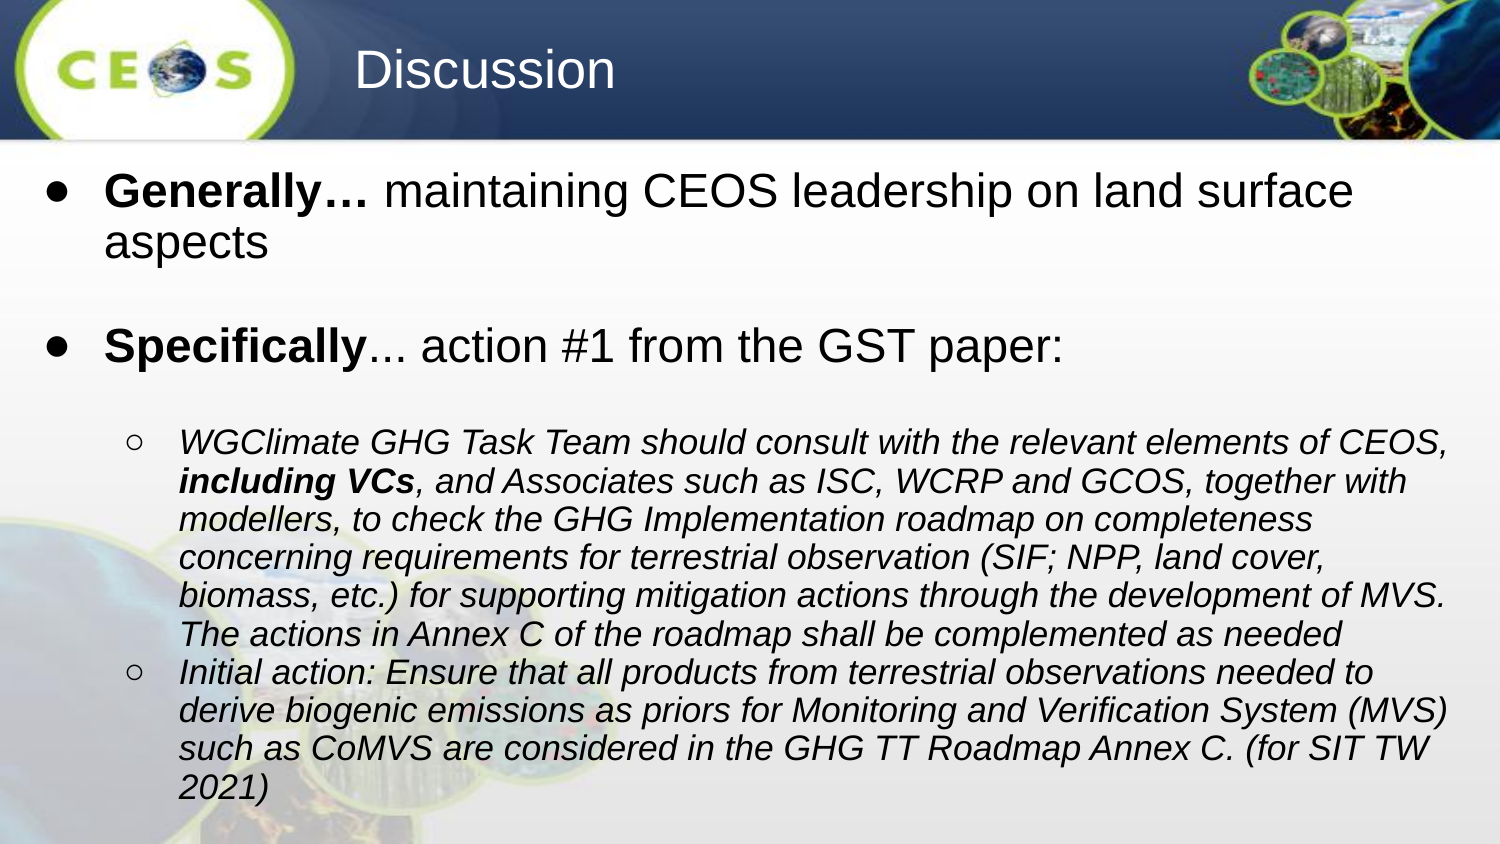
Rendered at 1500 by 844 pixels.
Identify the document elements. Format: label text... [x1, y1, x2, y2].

list Generally… maintaining CEOS leadership on land surface aspects Specifically... action #1 from the GST paper: WGClimate GHG Task Team should consult with the relevant elements of CEOS, including VCs, and Associates such as ISC, WCRP and GCOS, together with modellers, to check the GHG Implementation roadmap on completeness concerning requirements for terrestrial observation (SIF; NPP, land cover, biomass, etc.) for supporting mitigation actions through the development of MVS. The actions in Annex C of the roadmap shall be complemented as needed Initial action: Ensure that all products from terrestrial observations needed to derive biogenic emissions as priors for Monitoring and Verification System (MVS) such as CoMVS are considered in the GHG TT Roadmap Annex C. (for SIT TW 2021) [13, 158, 1487, 766]
title Discussion [339, 4, 1251, 139]
picture [0, 0, 1500, 844]
